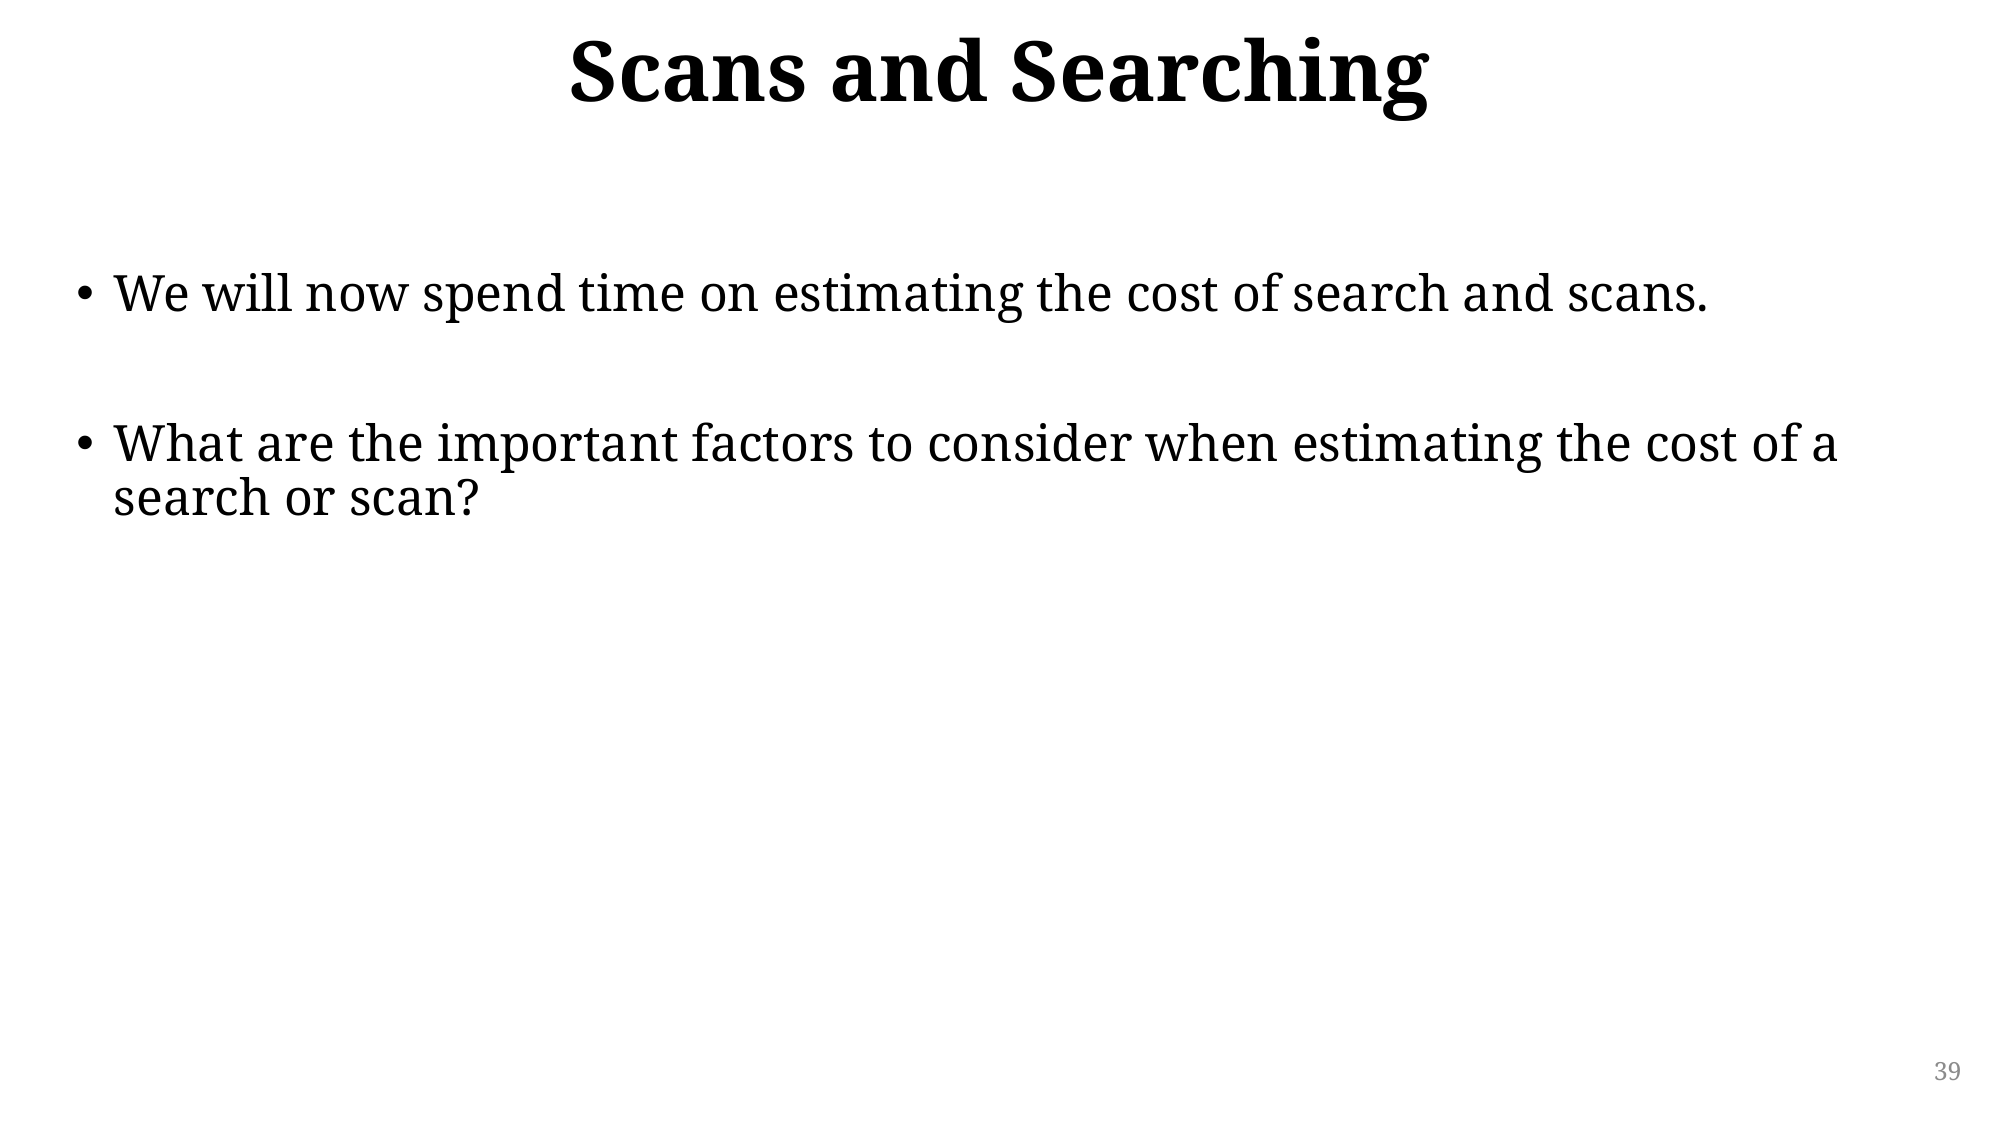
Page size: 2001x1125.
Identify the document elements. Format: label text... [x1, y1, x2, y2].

slide_number 39 [1526, 1042, 1977, 1103]
list We will now spend time on estimating the cost of search and scans. What are the important factors to consider when estimating the cost of a search or scan? [61, 260, 2000, 1103]
title Scans and Searching [137, 0, 1863, 149]
